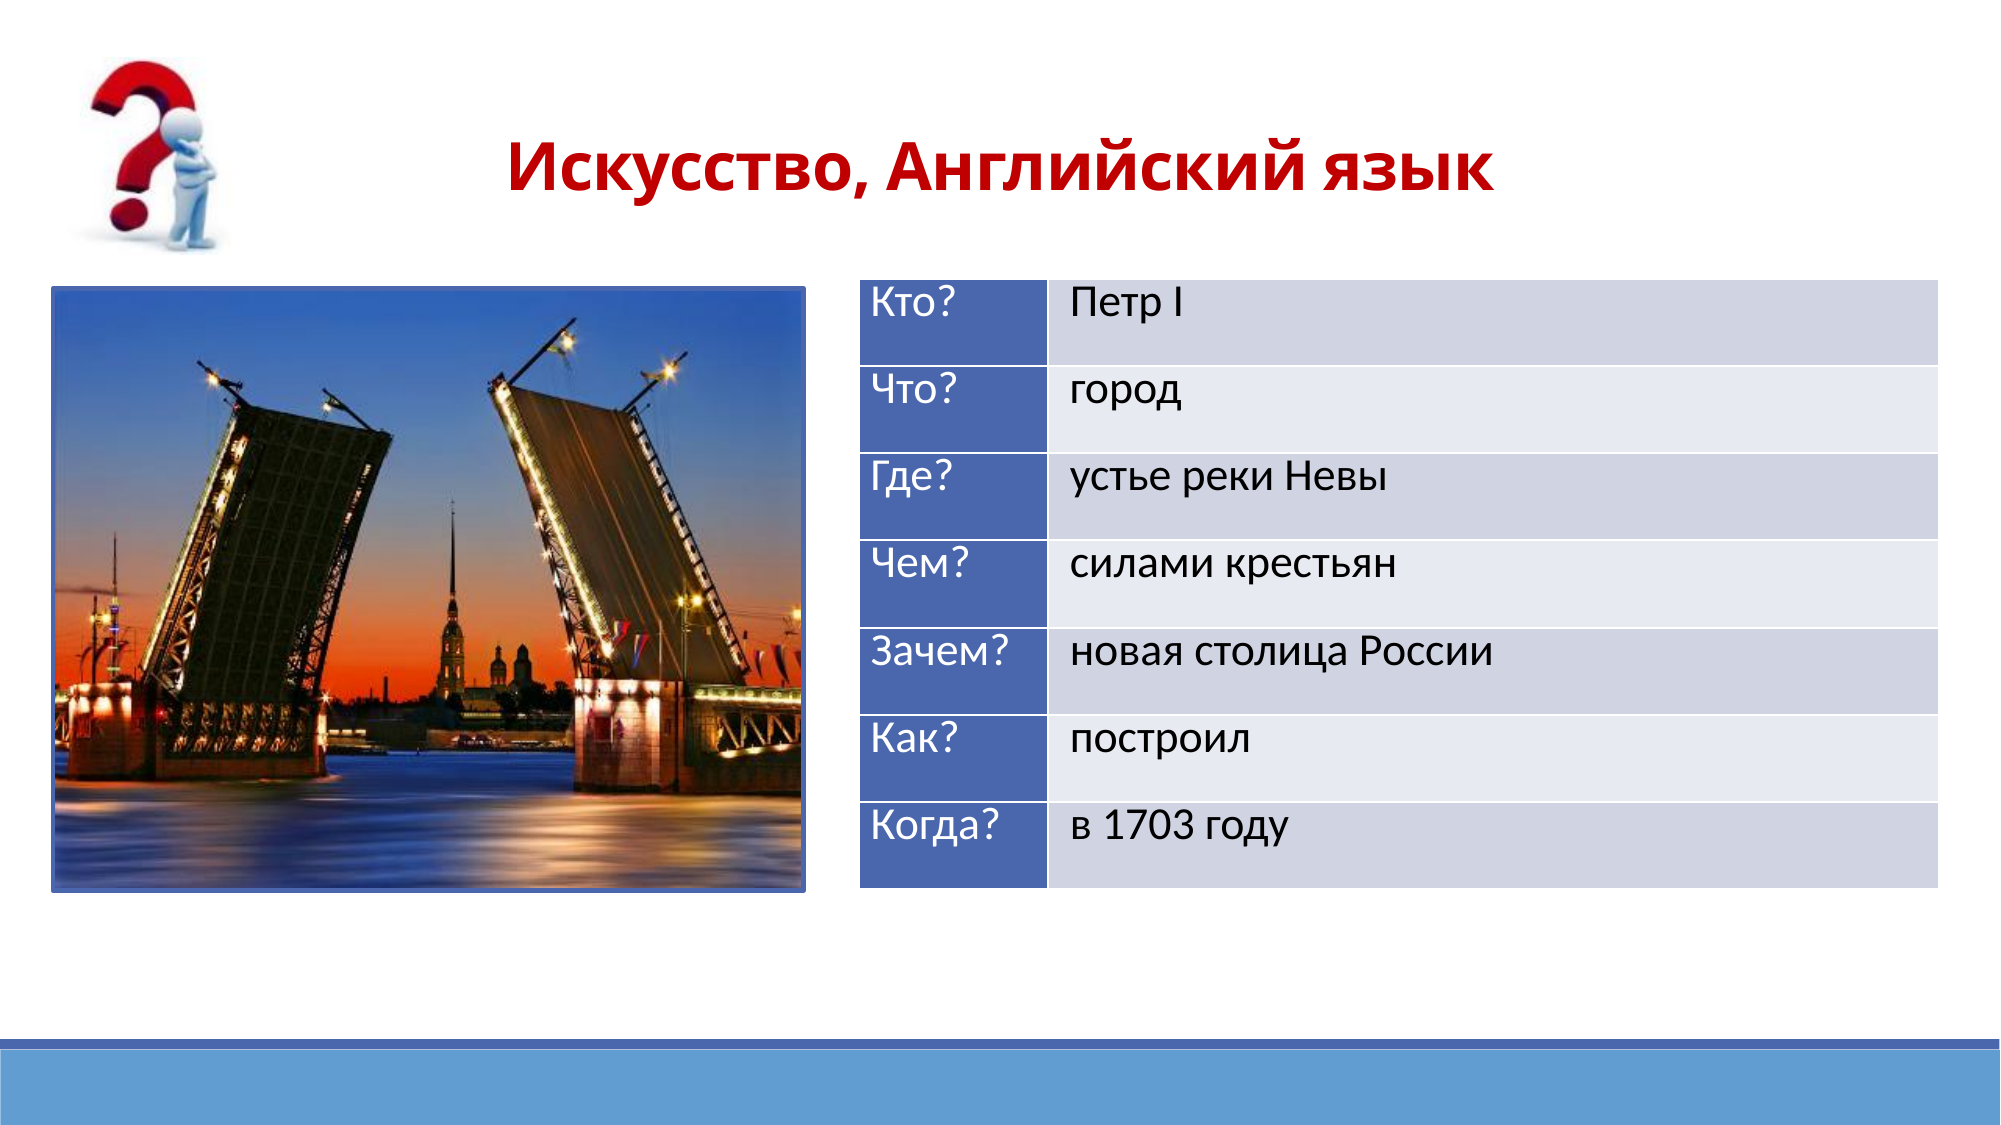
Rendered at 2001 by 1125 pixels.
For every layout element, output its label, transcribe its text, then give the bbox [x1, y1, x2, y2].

table_cell Чем? [860, 541, 1047, 627]
table_cell Что? [860, 367, 1047, 452]
table_cell Как? [860, 716, 1047, 801]
table_header Кто? [860, 280, 1047, 365]
table_cell Зачем? [860, 629, 1047, 714]
picture [54, 290, 802, 889]
table_header Петр I [1049, 280, 1938, 365]
table_cell устье реки Невы [1049, 454, 1938, 539]
table_cell силами крестьян [1049, 541, 1938, 627]
table_cell новая столица России [1049, 629, 1938, 714]
text_box Искусство, Английский язык [262, 116, 1879, 212]
table_cell Где? [860, 454, 1047, 539]
table_cell Когда? [860, 803, 1047, 888]
table_cell в 1703 году [1049, 803, 1938, 888]
picture [54, 56, 253, 255]
table_cell город [1049, 367, 1938, 452]
table_cell построил [1049, 716, 1938, 801]
